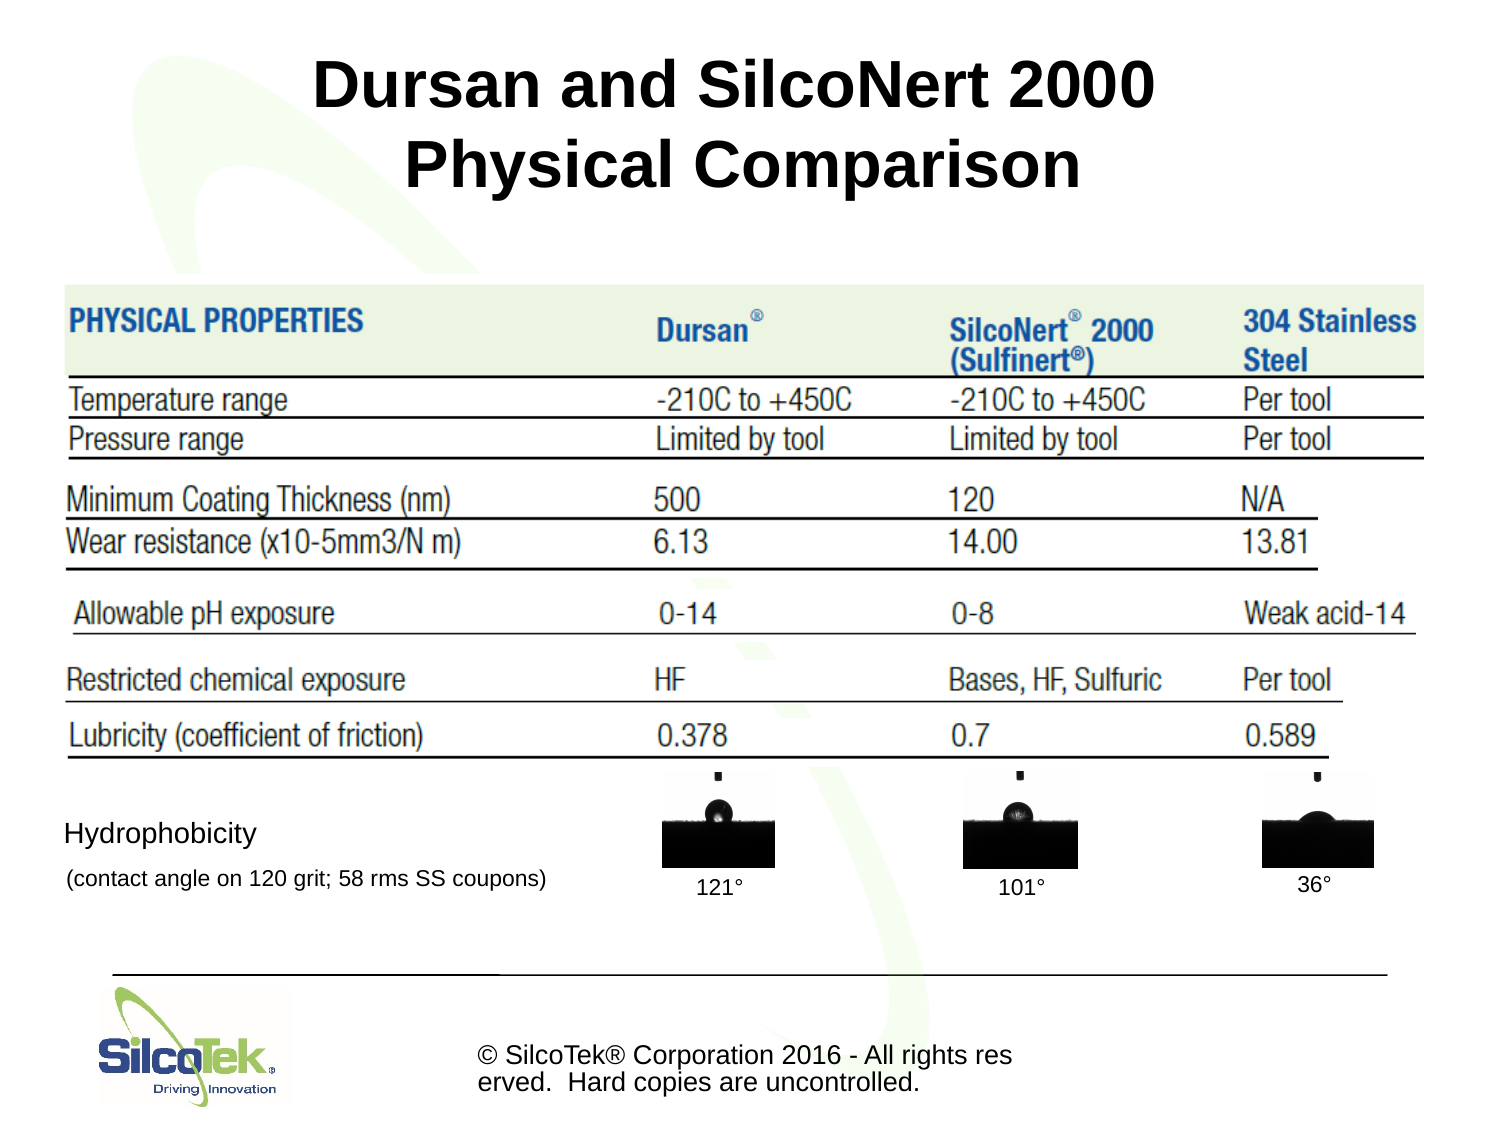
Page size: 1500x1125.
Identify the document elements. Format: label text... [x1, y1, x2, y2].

text_box 121° [681, 876, 768, 908]
picture [1, 56, 1500, 1107]
text_box (contact angle on 120 grit; 58 rms SS coupons) [51, 855, 563, 898]
text_box 36° [1282, 876, 1354, 905]
title Dursan and SilcoNert 2000 Physical Comparison [99, 26, 1388, 215]
text_box Hydrophobicity [48, 806, 560, 857]
text_box 101° [983, 877, 1068, 908]
footer © SilcoTek® Corporation 2016 - All rights reserved. Hard copies are uncontrolled. [462, 1029, 1038, 1081]
